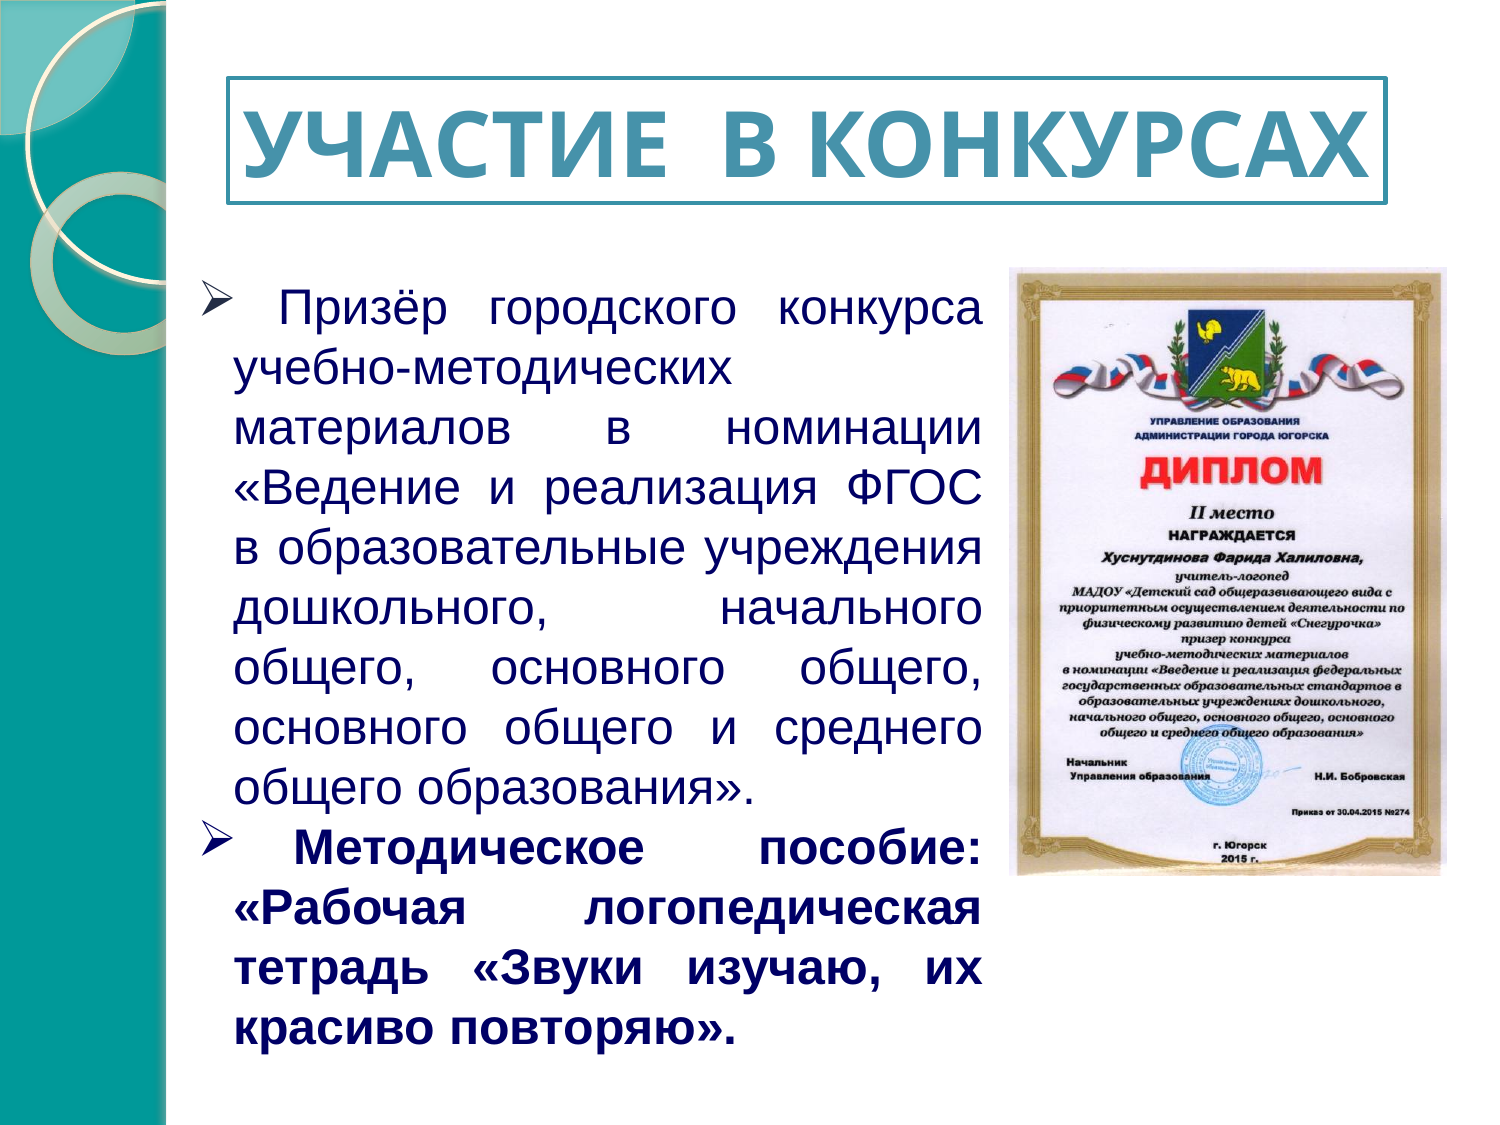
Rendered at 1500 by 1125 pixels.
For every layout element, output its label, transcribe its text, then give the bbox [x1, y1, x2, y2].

picture [1009, 266, 1448, 876]
text_box Призёр городского конкурса учебно-методических материалов в номинации «Ведение и реализация ФГОС в образовательные учреждения дошкольного, начального общего, основного общего, основного общего и среднего общего образования». Методическое пособие: «Рабочая логопедическая тетрадь «Звуки изучаю, их красиво повторяю». [183, 267, 999, 1125]
text_box УЧАСТИЕ В КОНКУРСАХ [226, 76, 1388, 205]
